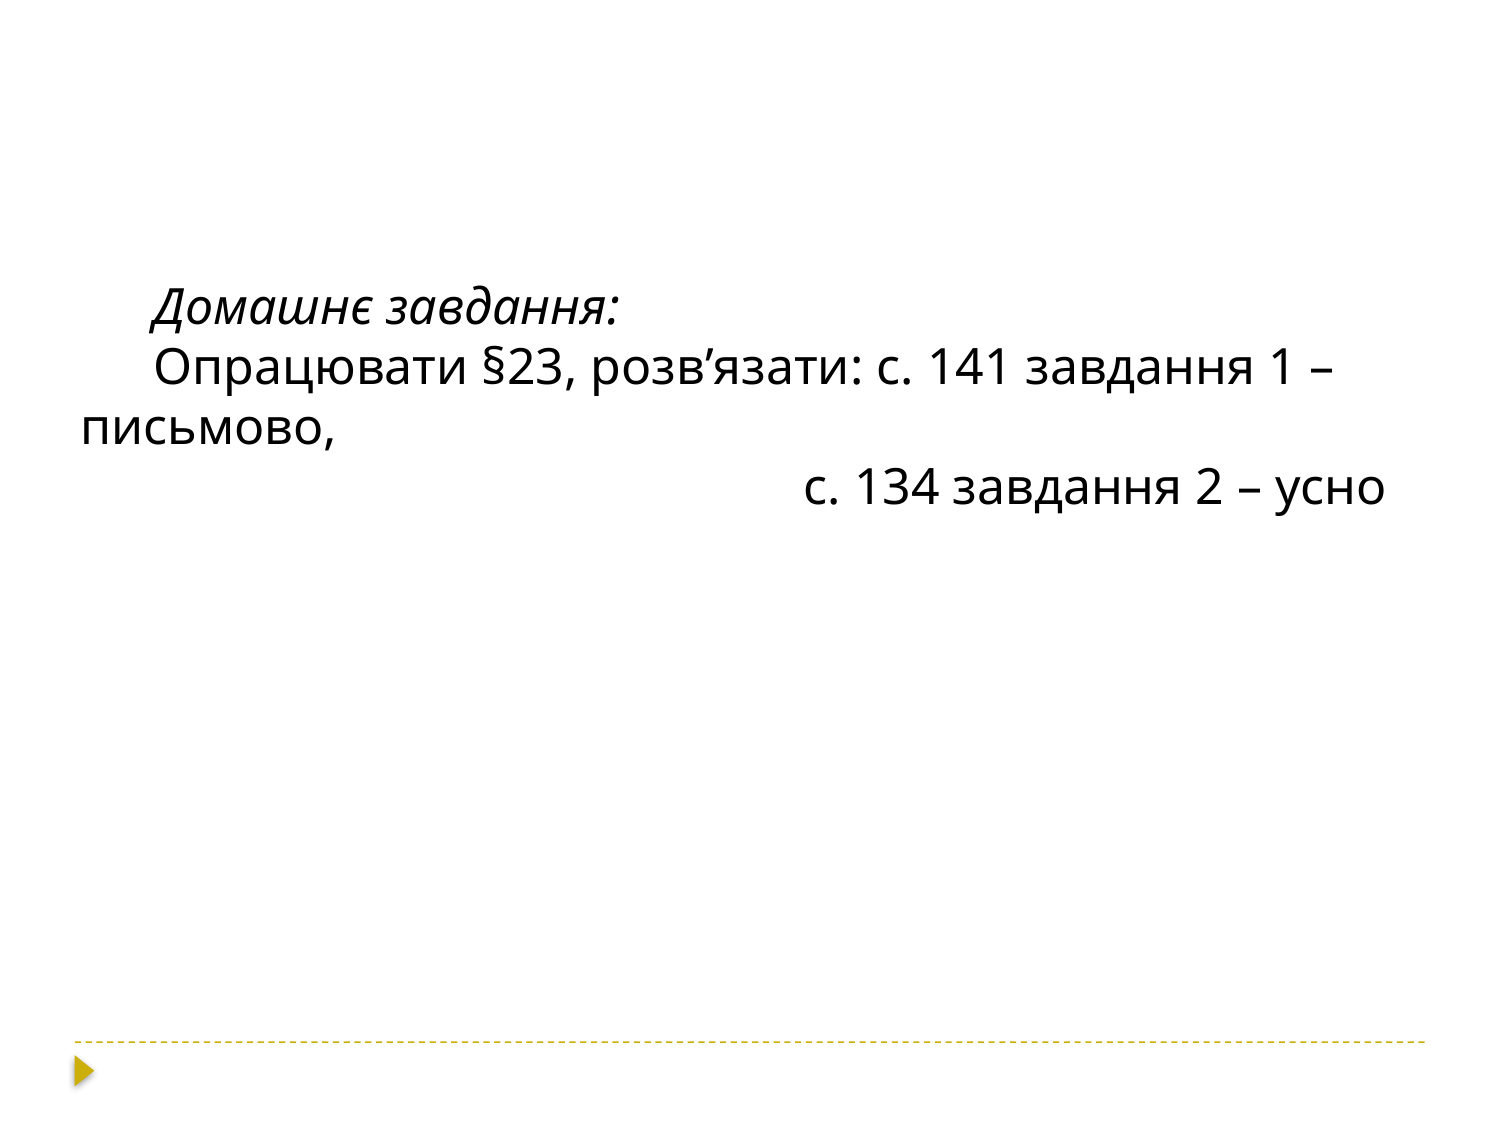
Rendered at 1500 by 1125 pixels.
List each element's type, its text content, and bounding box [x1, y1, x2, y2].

text_box Домашнє завдання: Опрацювати §23, розв’язати: с. 141 завдання 1 – письмово, с. 134 завдання 2 – усно [64, 266, 1500, 582]
